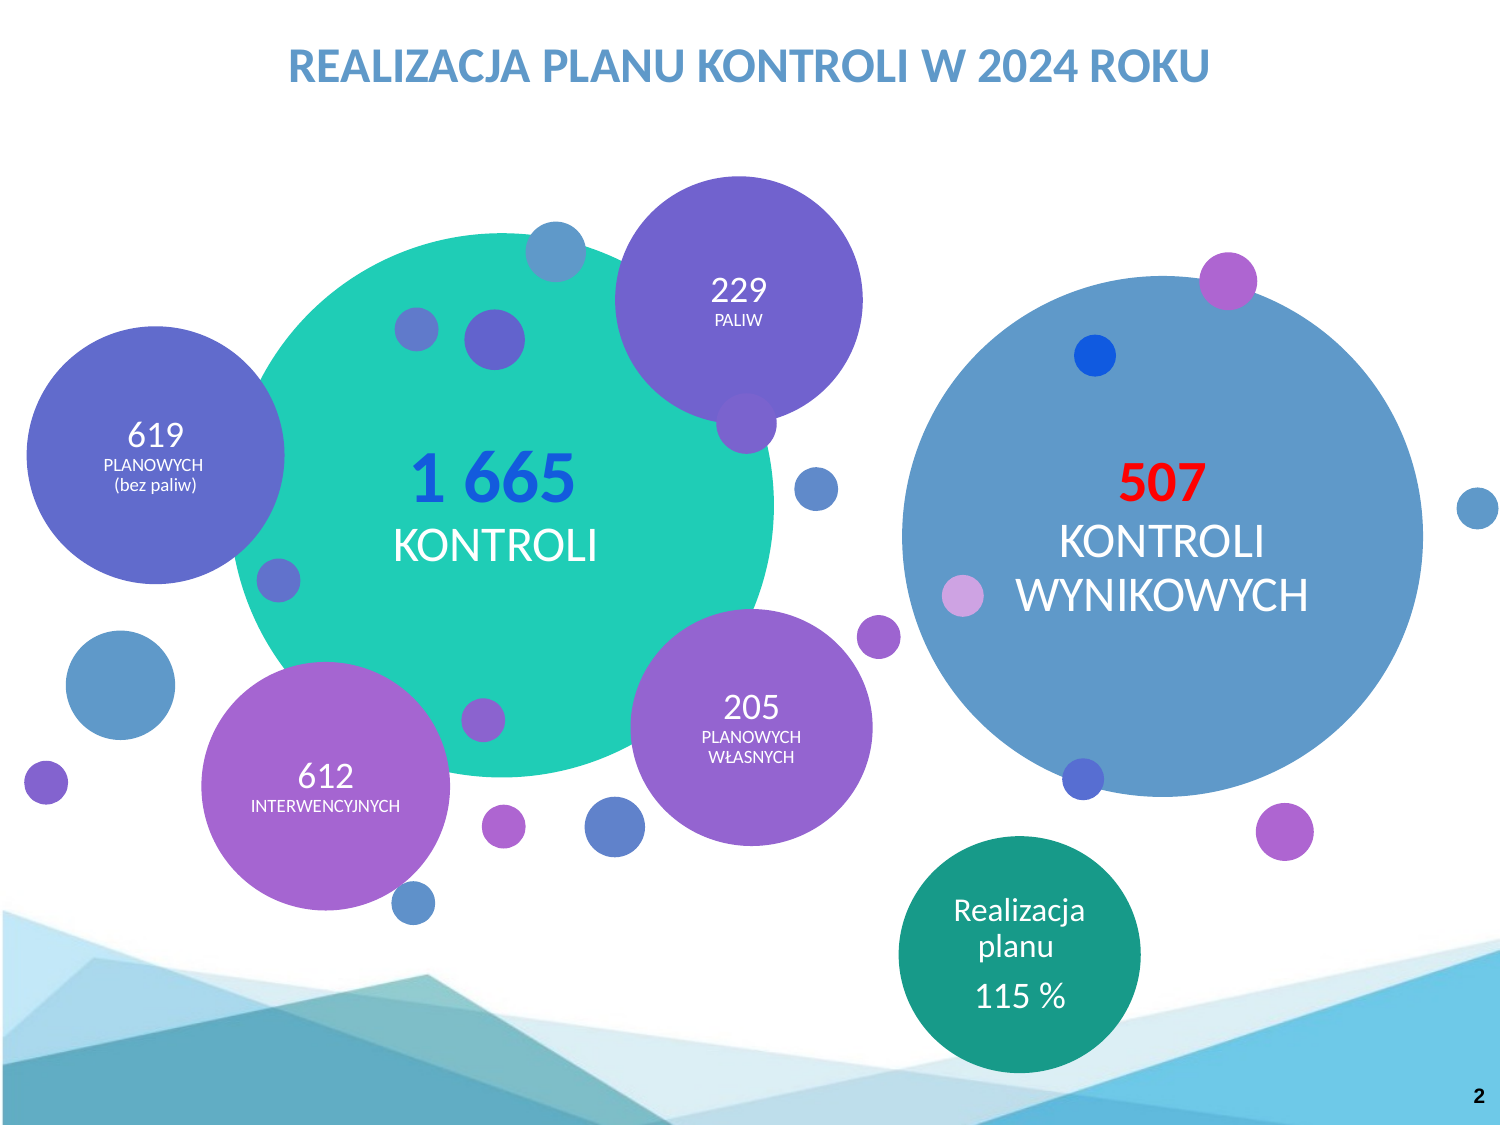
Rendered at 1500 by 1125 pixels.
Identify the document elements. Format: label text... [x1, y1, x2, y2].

text_box REALIZACJA PLANU KONTROLI W 2024 ROKU [41, 25, 1459, 100]
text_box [29, 176, 1146, 1093]
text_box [901, 243, 1499, 870]
slide_number 2 [1432, 1065, 1500, 1125]
picture [0, 0, 1500, 1125]
